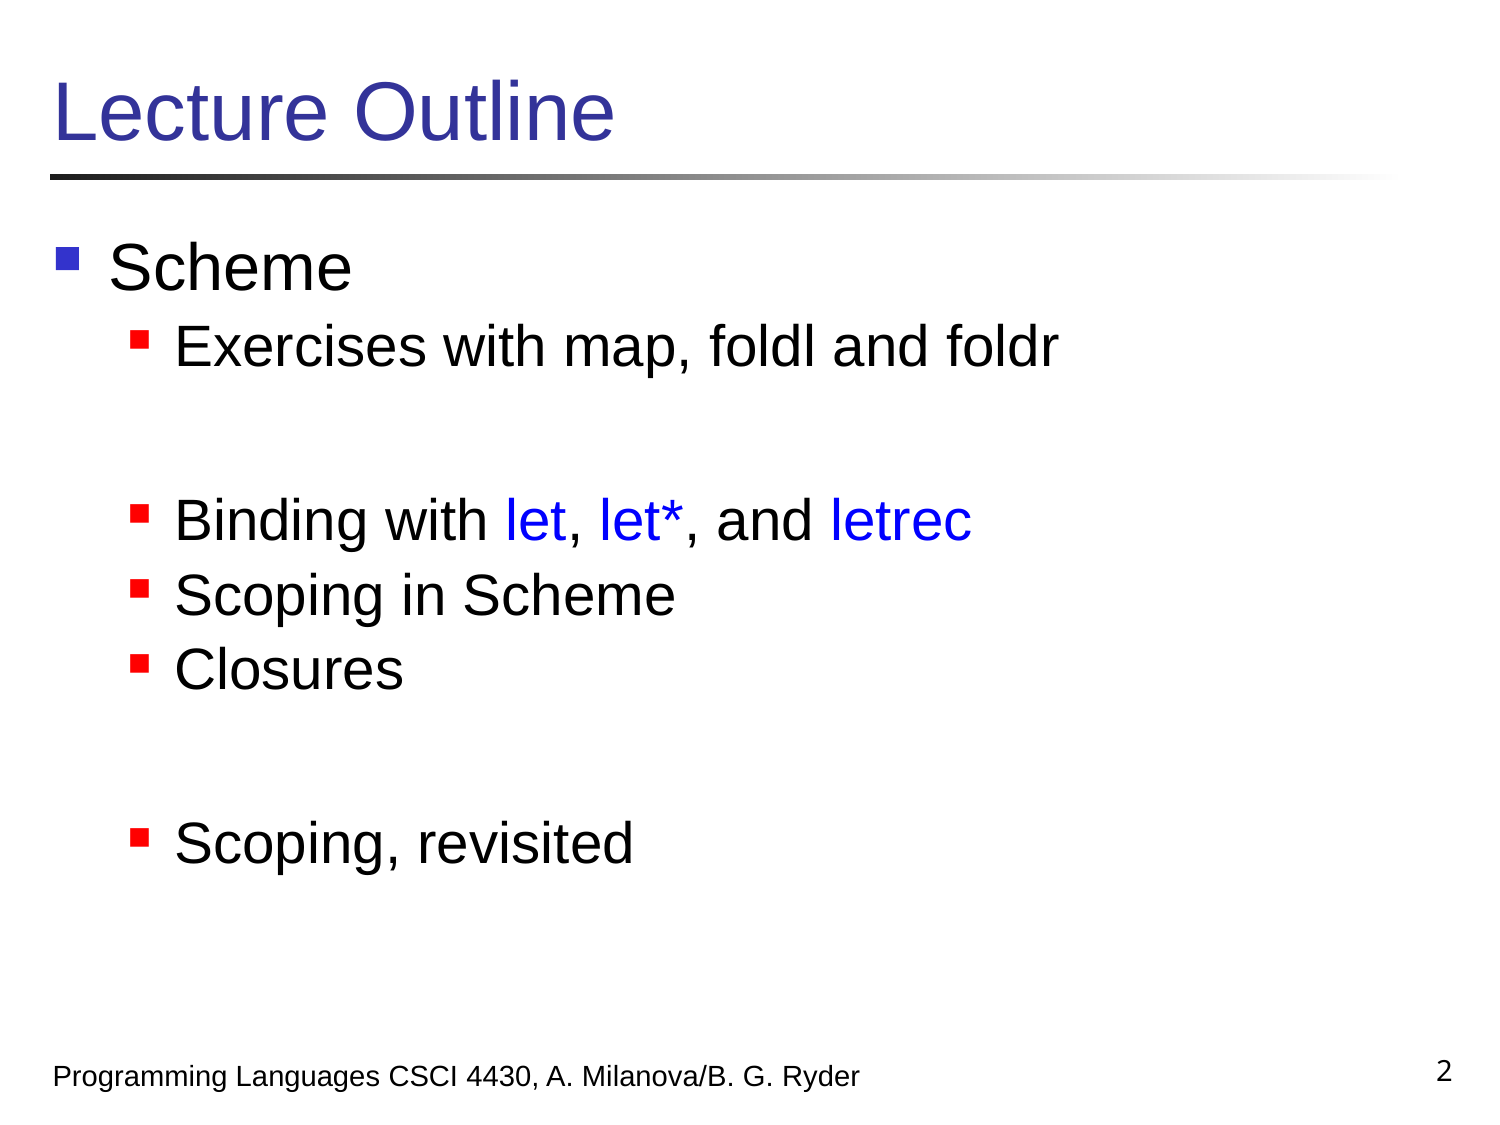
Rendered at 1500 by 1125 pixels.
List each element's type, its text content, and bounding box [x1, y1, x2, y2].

footer Programming Languages CSCI 4430, A. Milanova/B. G. Ryder [37, 1024, 888, 1101]
slide_number 2 [1154, 1023, 1468, 1100]
list Scheme Exercises with map, foldl and foldr Binding with let, let*, and letrec Scoping in Scheme Closures Scoping, revisited [37, 224, 1469, 1013]
title Lecture Outline [37, 0, 1466, 165]
